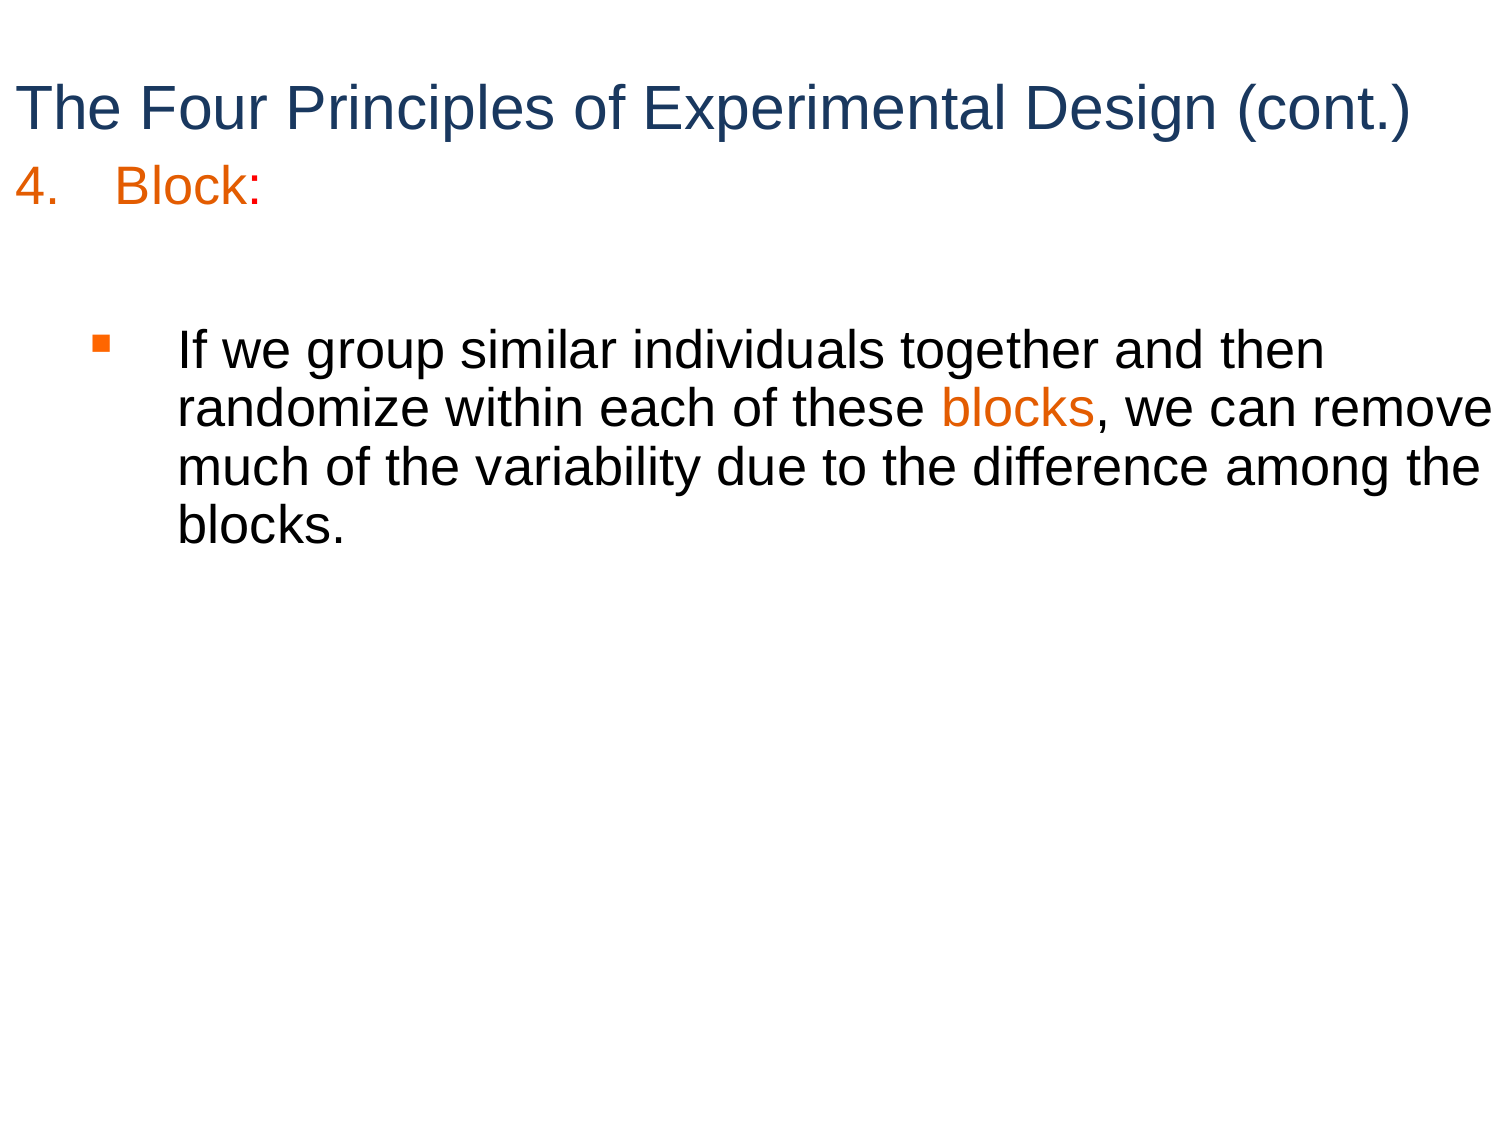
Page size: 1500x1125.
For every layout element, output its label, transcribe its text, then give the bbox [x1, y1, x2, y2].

title The Four Principles of Experimental Design (cont.) [0, 0, 1500, 149]
list Block: If we group similar individuals together and then randomize within each of these blocks, we can remove much of the variability due to the difference among the blocks. [0, 149, 1500, 1075]
